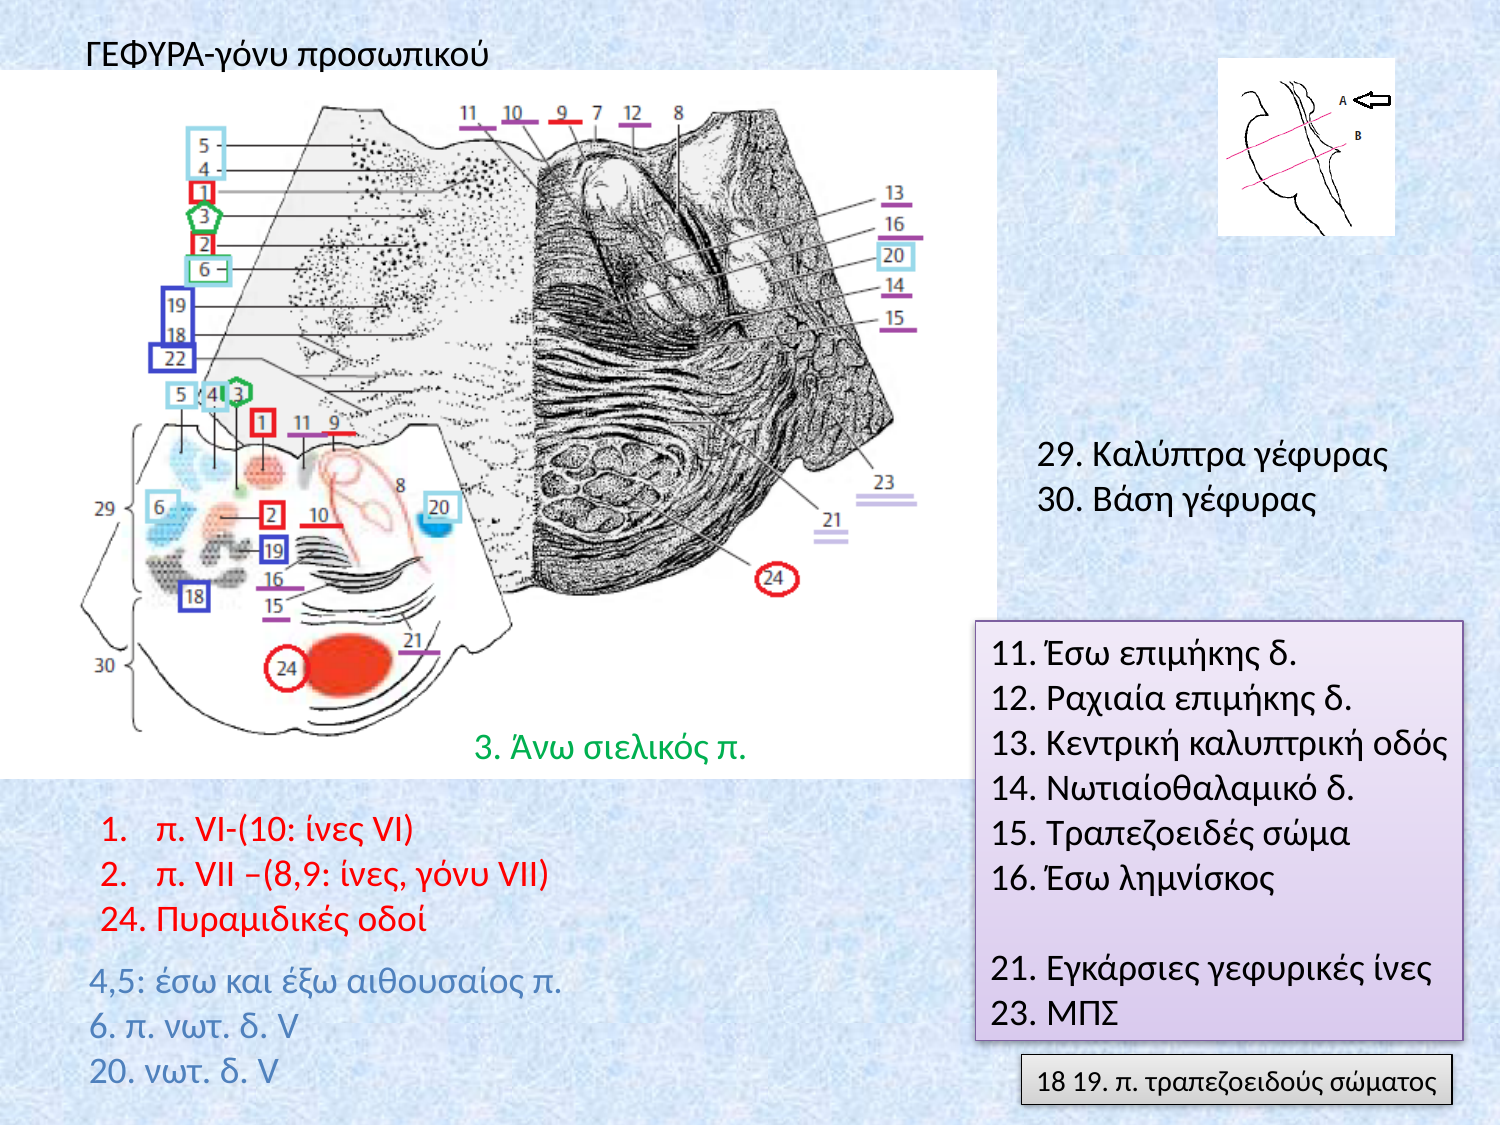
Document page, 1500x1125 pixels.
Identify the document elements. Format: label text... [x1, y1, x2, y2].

text_box 11. Έσω επιμήκης δ. 12. Ραχιαία επιμήκης δ. 13. Κεντρική καλυπτρική οδός 14. Νωτιαίοθαλαμικό δ. 15. Τραπεζοειδές σώμα 16. Έσω λημνίσκος 21. Εγκάρσιες γεφυρικές ίνες 23. ΜΠΣ [975, 620, 1464, 1041]
text_box 29. Καλύπτρα γέφυρας 30. Βάση γέφυρας [1021, 421, 1404, 527]
text_box 18 19. π. τραπεζοειδούς σώματος [1021, 1054, 1453, 1105]
text_box π. VI-(10: ίνες VI) π. VII –(8,9: ίνες, γόνυ VII) 24. Πυραμιδικές οδοί [85, 796, 565, 947]
text_box ΓΕΦΥΡΑ-γόνυ προσωπικού [71, 21, 505, 68]
text_box 4,5: έσω και έξω αιθουσαίος π. 6. π. νωτ. δ. V 20. νωτ. δ. V [73, 949, 579, 1099]
picture [0, 0, 1500, 1125]
